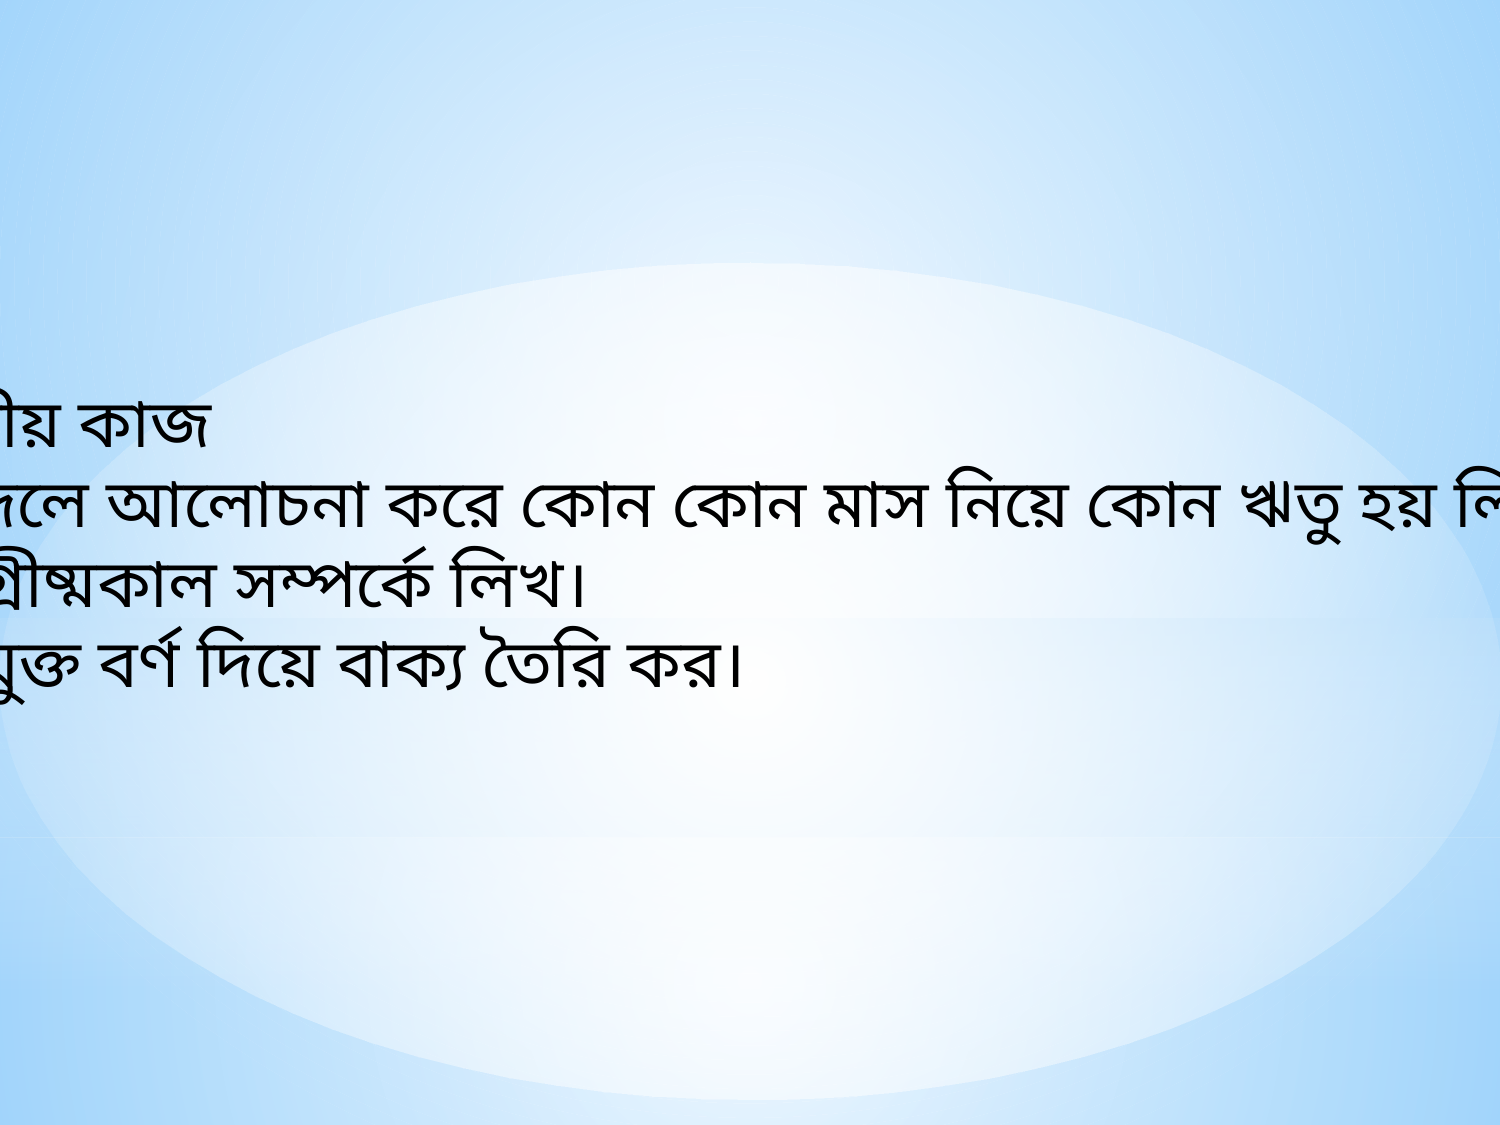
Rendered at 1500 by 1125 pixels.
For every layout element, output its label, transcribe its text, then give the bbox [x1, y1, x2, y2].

text_box দলীয় কাজ ১।দলে আলোচনা করে কোন কোন মাস নিয়ে কোন ঋতু হয় লিখ। ২।গ্রীষ্মকাল সম্পর্কে লিখ। ৩।যুক্ত বর্ণ দিয়ে বাক্য তৈরি কর। [0, 293, 1500, 708]
